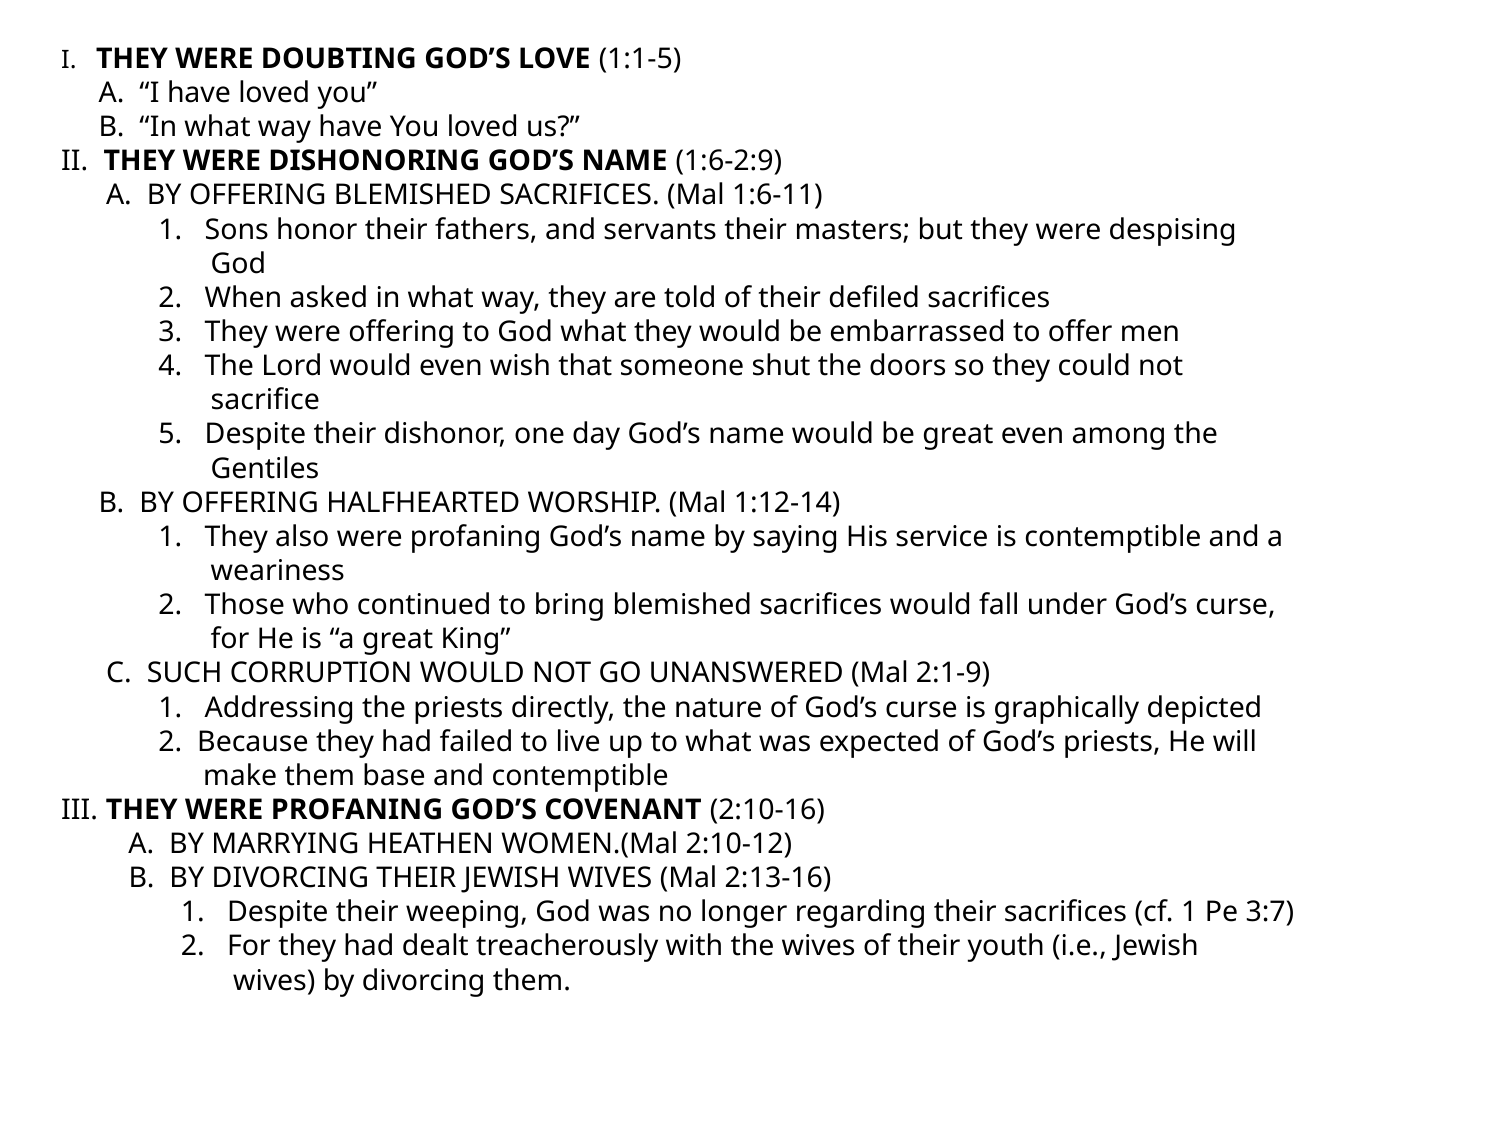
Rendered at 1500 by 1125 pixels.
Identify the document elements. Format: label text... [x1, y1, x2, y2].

list I. THEY WERE DOUBTING GOD’S LOVE (1:1-5) A. “I have loved you” B. “In what way have You loved us?” II. THEY WERE DISHONORING GOD’S NAME (1:6-2:9) A. BY OFFERING BLEMISHED SACRIFICES. (Mal 1:6-11) 1. Sons honor their fathers, and servants their masters; but they were despising God 2. When asked in what way, they are told of their defiled sacrifices 3. They were offering to God what they would be embarrassed to offer men 4. The Lord would even wish that someone shut the doors so they could not sacrifice 5. Despite their dishonor, one day God’s name would be great even among the Gentiles B. BY OFFERING HALFHEARTED WORSHIP. (Mal 1:12-14) 1. They also were profaning God’s name by saying His service is contemptible and a weariness 2. Those who continued to bring blemished sacrifices would fall under God’s curse, for He is “a great King” C. SUCH CORRUPTION WOULD NOT GO UNANSWERED (Mal 2:1-9) 1. Addressing the priests directly, the nature of God’s curse is graphically depicted 2. Because they had failed to live up to what was expected of God’s priests, He will make them base and contemptible III. THEY WERE PROFANING GOD’S COVENANT (2:10-16) A. BY MARRYING HEATHEN WOMEN.(Mal 2:10-12) B. BY DIVORCING THEIR JEWISH WIVES (Mal 2:13-16) 1. Despite their weeping, God was no longer regarding their sacrifices (cf. 1 Pe 3:7) 2. For they had dealt treacherously with the wives of their youth (i.e., Jewish wives) by divorcing them. [37, 24, 1475, 1100]
